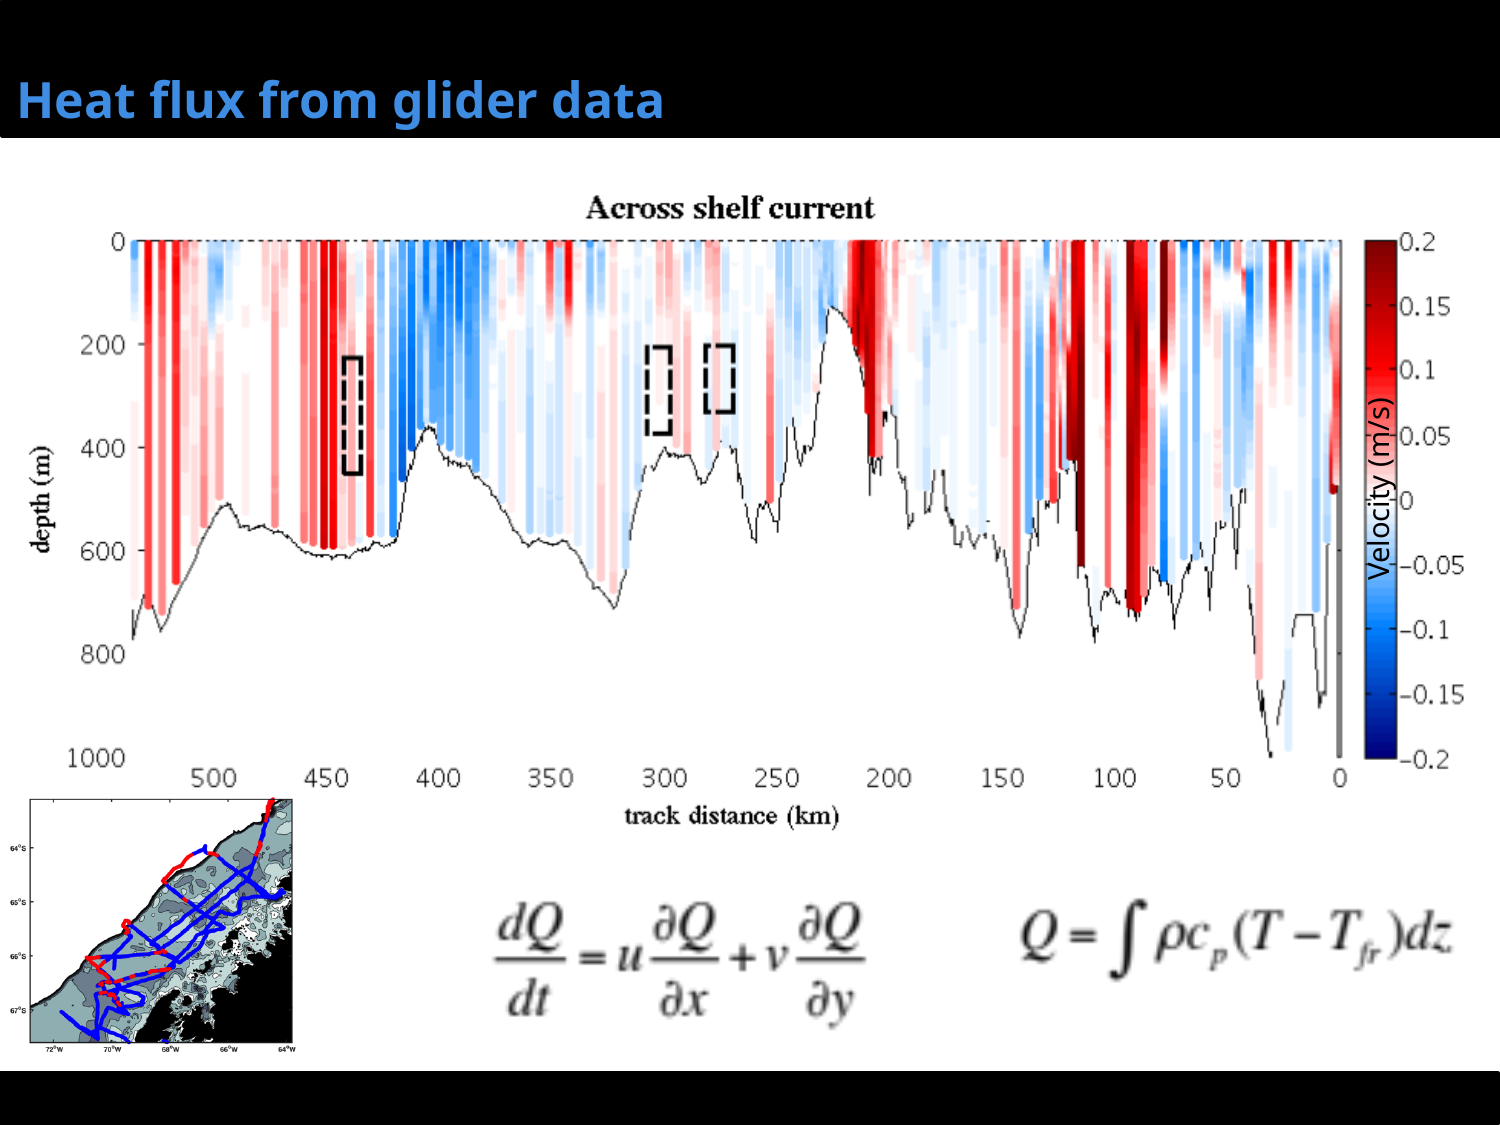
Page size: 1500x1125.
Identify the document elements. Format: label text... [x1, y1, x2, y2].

picture [8, 185, 1500, 1053]
text_box [0, 1071, 1500, 1125]
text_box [487, 885, 871, 1035]
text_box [1014, 885, 1459, 983]
text_box Heat flux from glider data [0, 0, 1500, 138]
